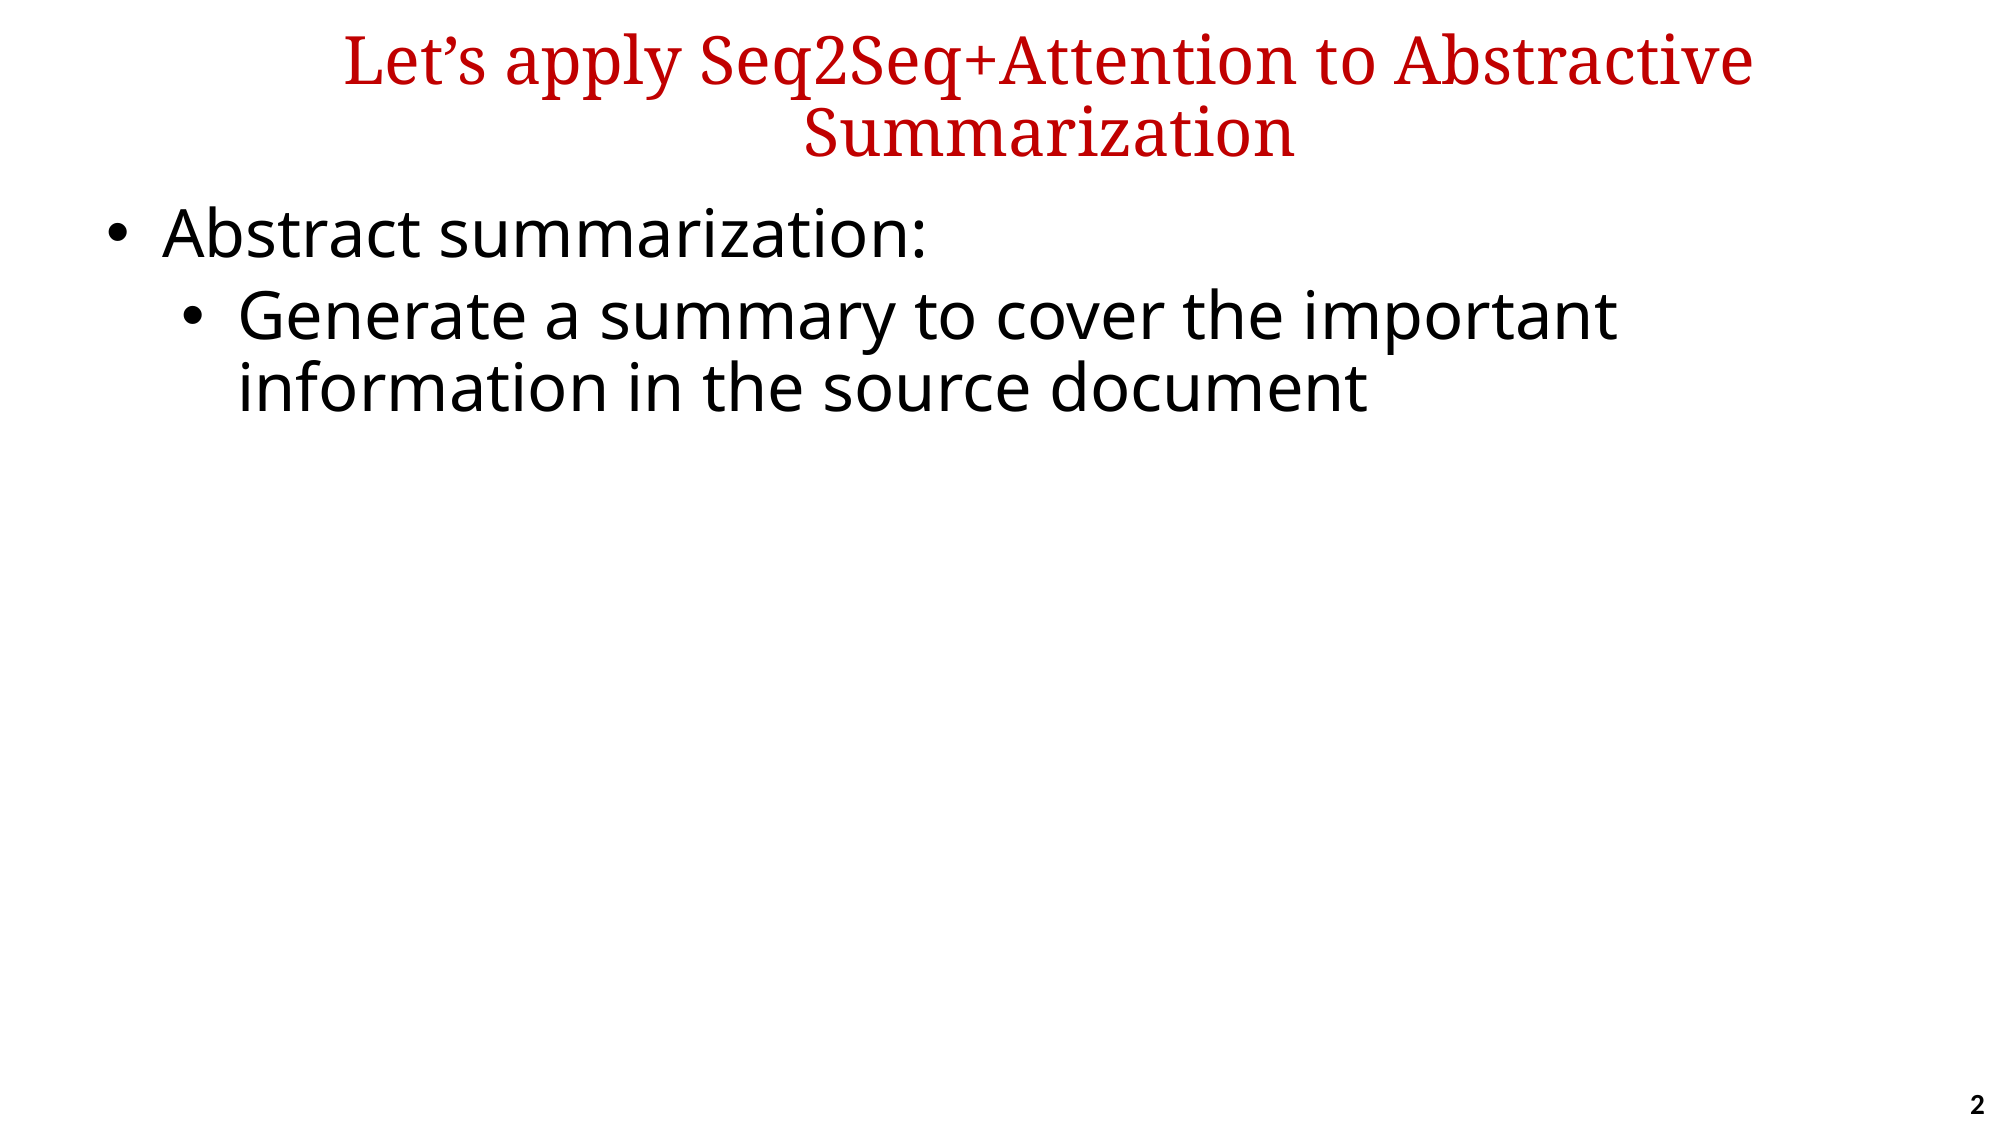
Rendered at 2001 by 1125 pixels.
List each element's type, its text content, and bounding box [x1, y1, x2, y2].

text_box 2 [1795, 1077, 2000, 1125]
title Let’s apply Seq2Seq+Attention to Abstractive Summarization [99, 4, 2000, 193]
list Abstract summarization: Generate a summary to cover the important information in the source document [72, 192, 1923, 1023]
